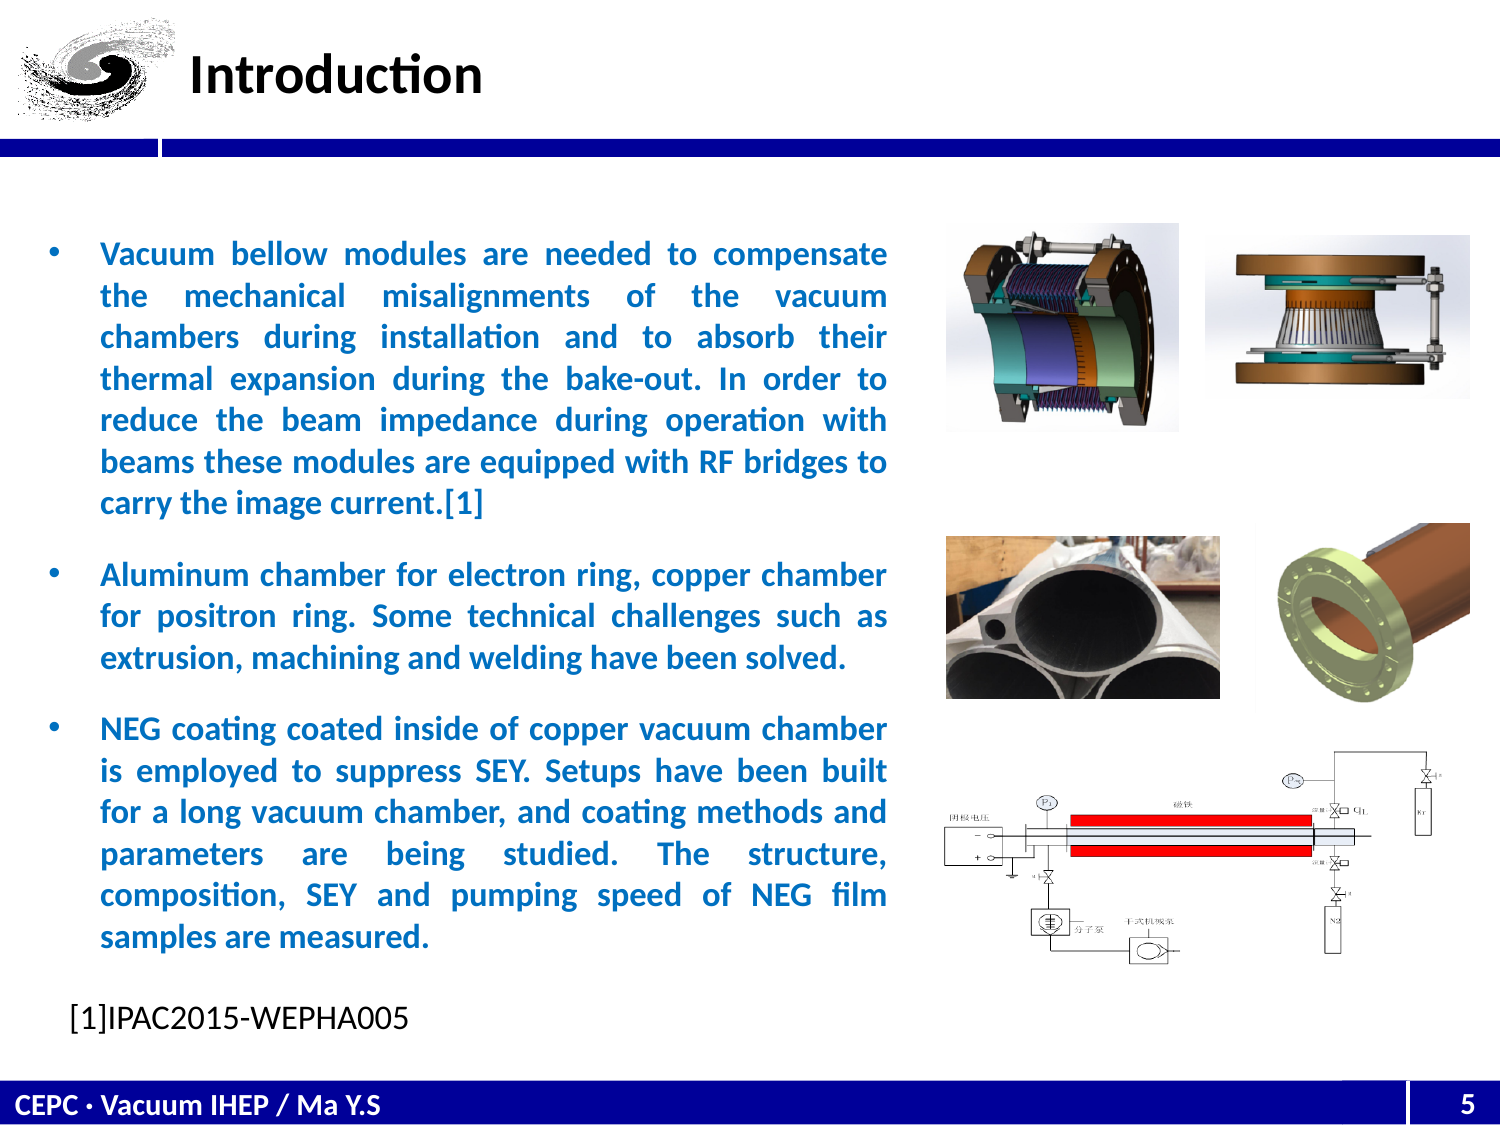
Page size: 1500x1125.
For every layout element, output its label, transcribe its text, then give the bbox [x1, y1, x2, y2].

list Vacuum bellow modules are needed to compensate the mechanical misalignments of the vacuum chambers during installation and to absorb their thermal expansion during the bake-out. In order to reduce the beam impedance during operation with beams these modules are equipped with RF bridges to carry the image current.[1] Aluminum chamber for electron ring, copper chamber for positron ring. Some technical challenges such as extrusion, machining and welding have been solved. NEG coating coated inside of copper vacuum chamber is employed to suppress SEY. Setups have been built for a long vacuum chamber, and coating methods and parameters are being studied. The structure, composition, SEY and pumping speed of NEG film samples are measured. [33, 223, 903, 976]
picture [1255, 522, 1470, 713]
picture [938, 750, 1470, 983]
picture [1205, 234, 1470, 400]
title Introduction [174, 3, 1422, 139]
picture [18, 17, 174, 122]
picture [945, 223, 1179, 432]
text_box [1]IPAC2015-WEPHA005 [54, 987, 425, 1044]
picture [945, 535, 1220, 700]
